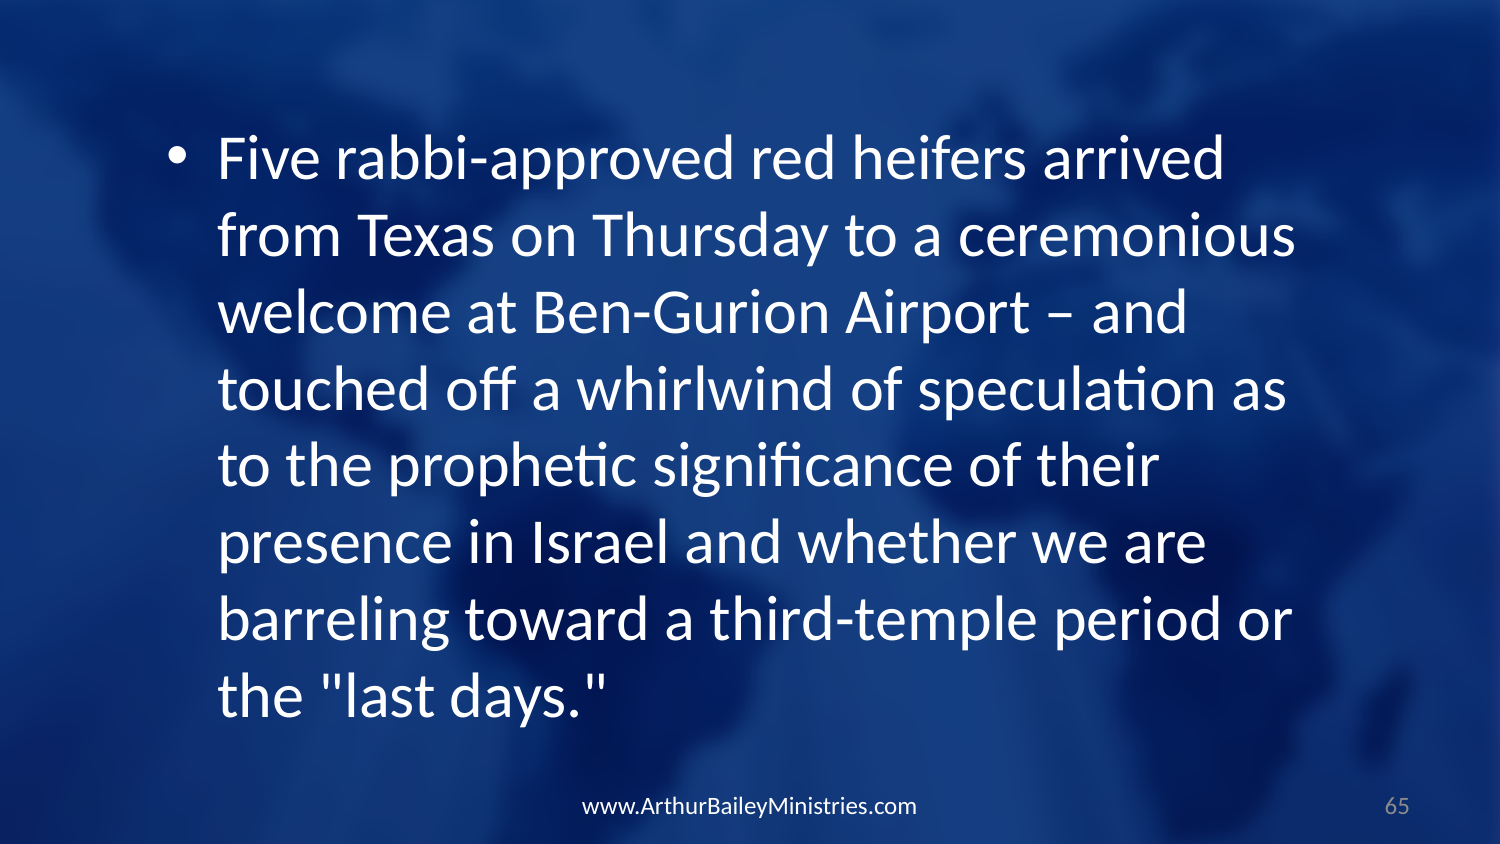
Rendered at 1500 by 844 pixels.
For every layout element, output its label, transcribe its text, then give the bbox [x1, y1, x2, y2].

footer www.ArthurBaileyMinistries.com [512, 782, 988, 827]
list Five rabbi-approved red heifers arrived from Texas on Thursday to a ceremonious welcome at Ben-Gurion Airport – and touched off a whirlwind of speculation as to the prophetic significance of their presence in Israel and whether we are barreling toward a third-temple period or the "last days." [151, 107, 1355, 741]
slide_number 65 [1074, 782, 1425, 827]
picture [0, 0, 1500, 844]
